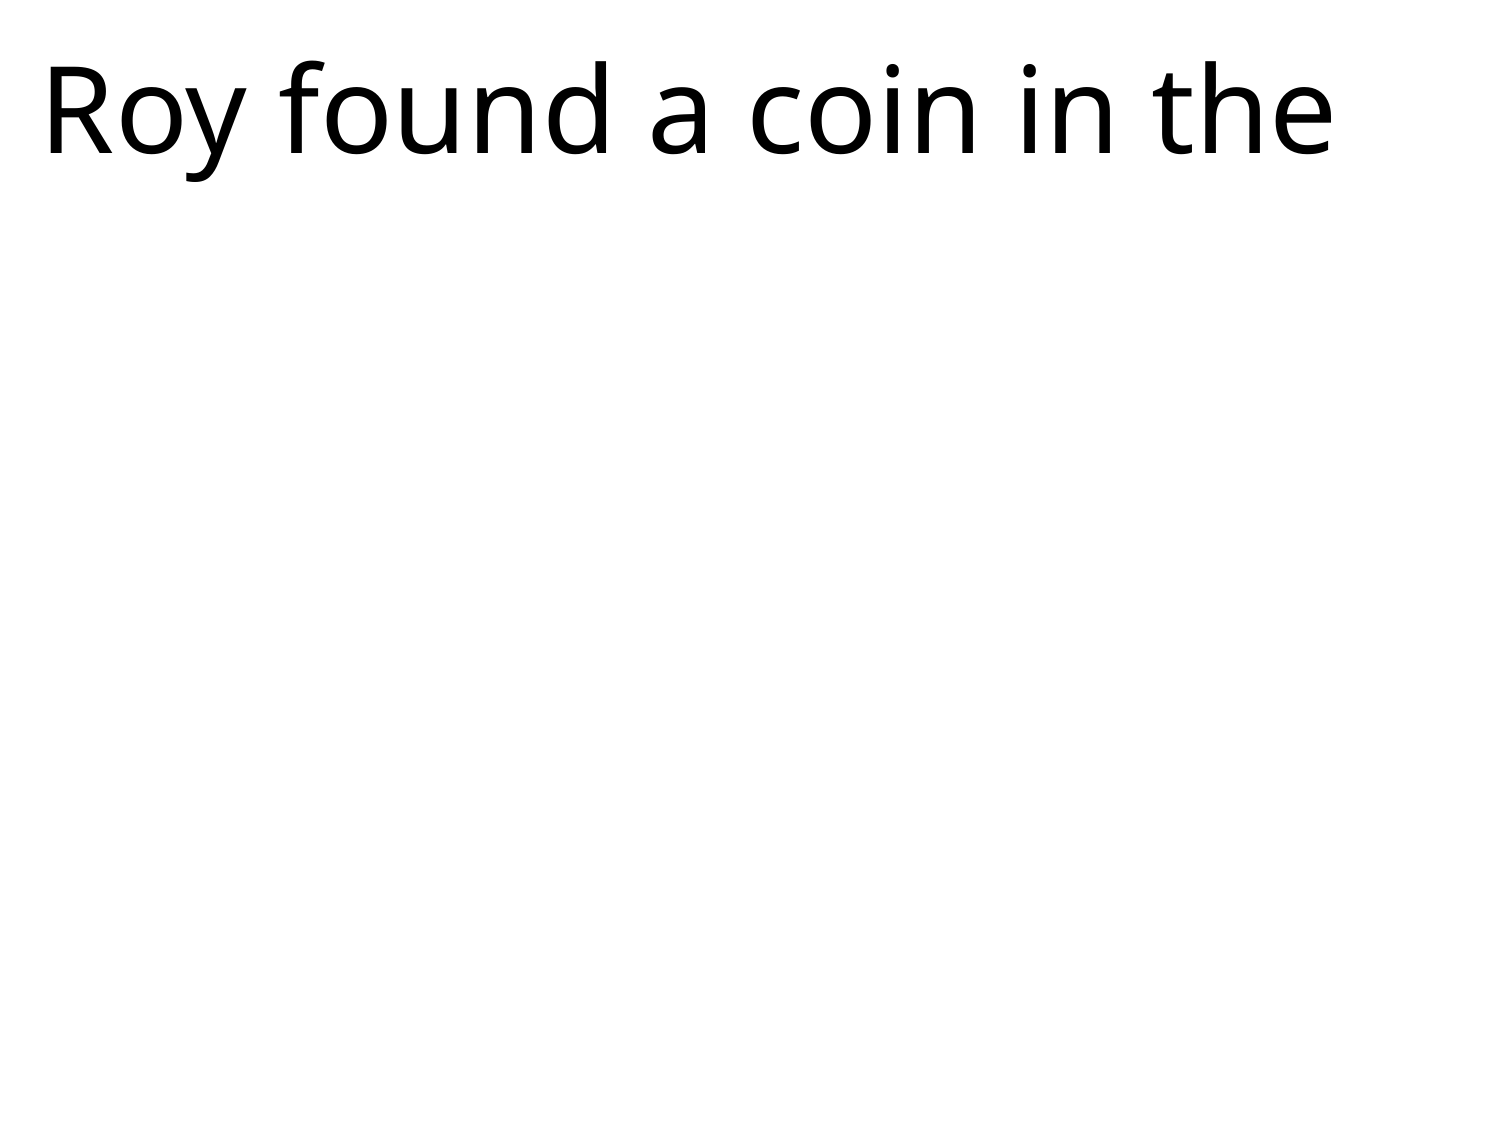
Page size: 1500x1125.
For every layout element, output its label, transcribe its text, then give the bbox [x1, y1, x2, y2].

text_box Roy found a coin in the [25, 25, 1482, 185]
